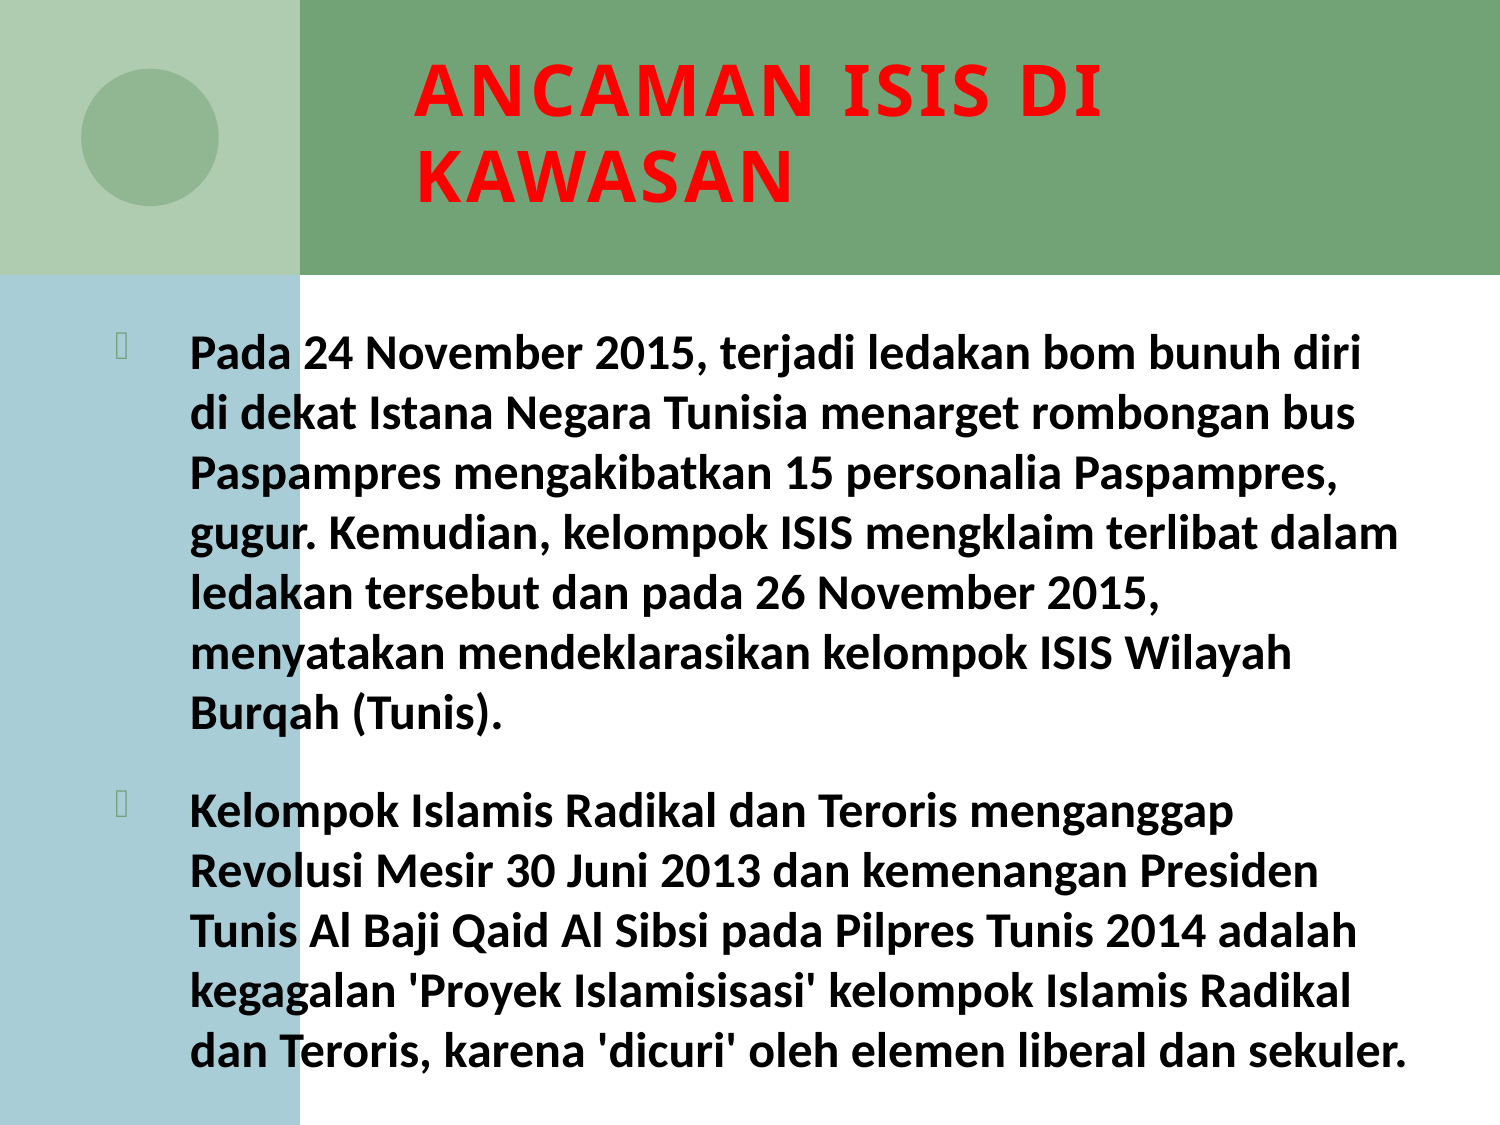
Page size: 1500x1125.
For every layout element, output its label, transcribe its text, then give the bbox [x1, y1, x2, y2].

list Pada 24 November 2015, terjadi ledakan bom bunuh diri di dekat Istana Negara Tunisia menarget rombongan bus Paspampres mengakibatkan 15 personalia Paspampres, gugur. Kemudian, kelompok ISIS mengklaim terlibat dalam ledakan tersebut dan pada 26 November 2015, menyatakan mendeklarasikan kelompok ISIS Wilayah Burqah (Tunis). Kelompok Islamis Radikal dan Teroris menganggap Revolusi Mesir 30 Juni 2013 dan kemenangan Presiden Tunis Al Baji Qaid Al Sibsi pada Pilpres Tunis 2014 adalah kegagalan 'Proyek Islamisisasi' kelompok Islamis Radikal dan Teroris, karena 'dicuri' oleh elemen liberal dan sekuler. [99, 312, 1425, 943]
title Ancaman ISIS di Kawasan [399, 37, 1425, 225]
